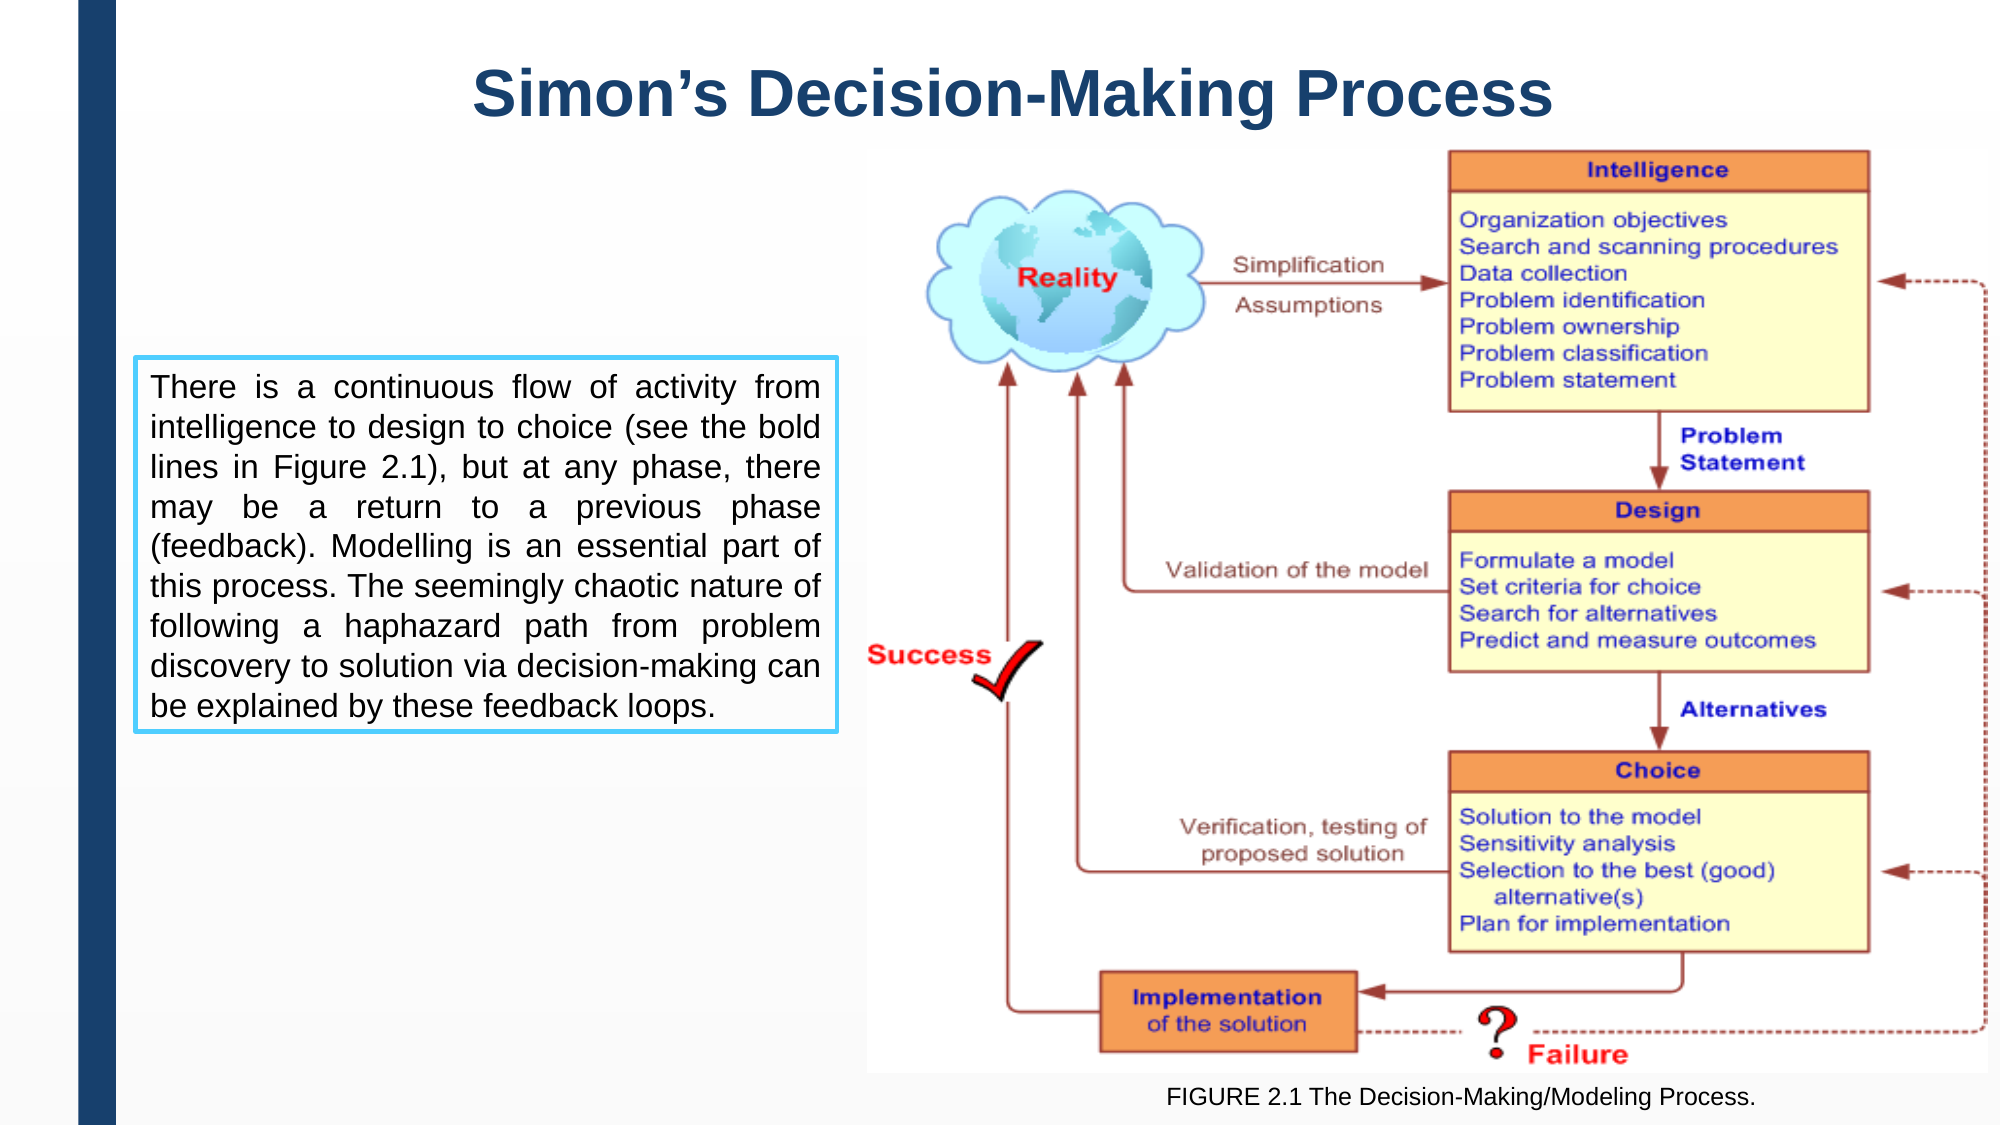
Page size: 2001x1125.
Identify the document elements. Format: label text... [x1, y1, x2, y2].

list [867, 149, 1988, 1073]
text_box FIGURE 2.1 The Decision-Making/Modeling Process. [1151, 1073, 1926, 1118]
title Simon’s Decision-Making Process [228, 52, 1800, 150]
text_box There is a continuous flow of activity from intelligence to design to choice (see the bold lines in Figure 2.1), but at any phase, there may be a return to a previous phase (feedback). Modelling is an essential part of this process. The seemingly chaotic nature of following a haphazard path from problem discovery to solution via decision-making can be explained by these feedback loops. [135, 357, 838, 732]
